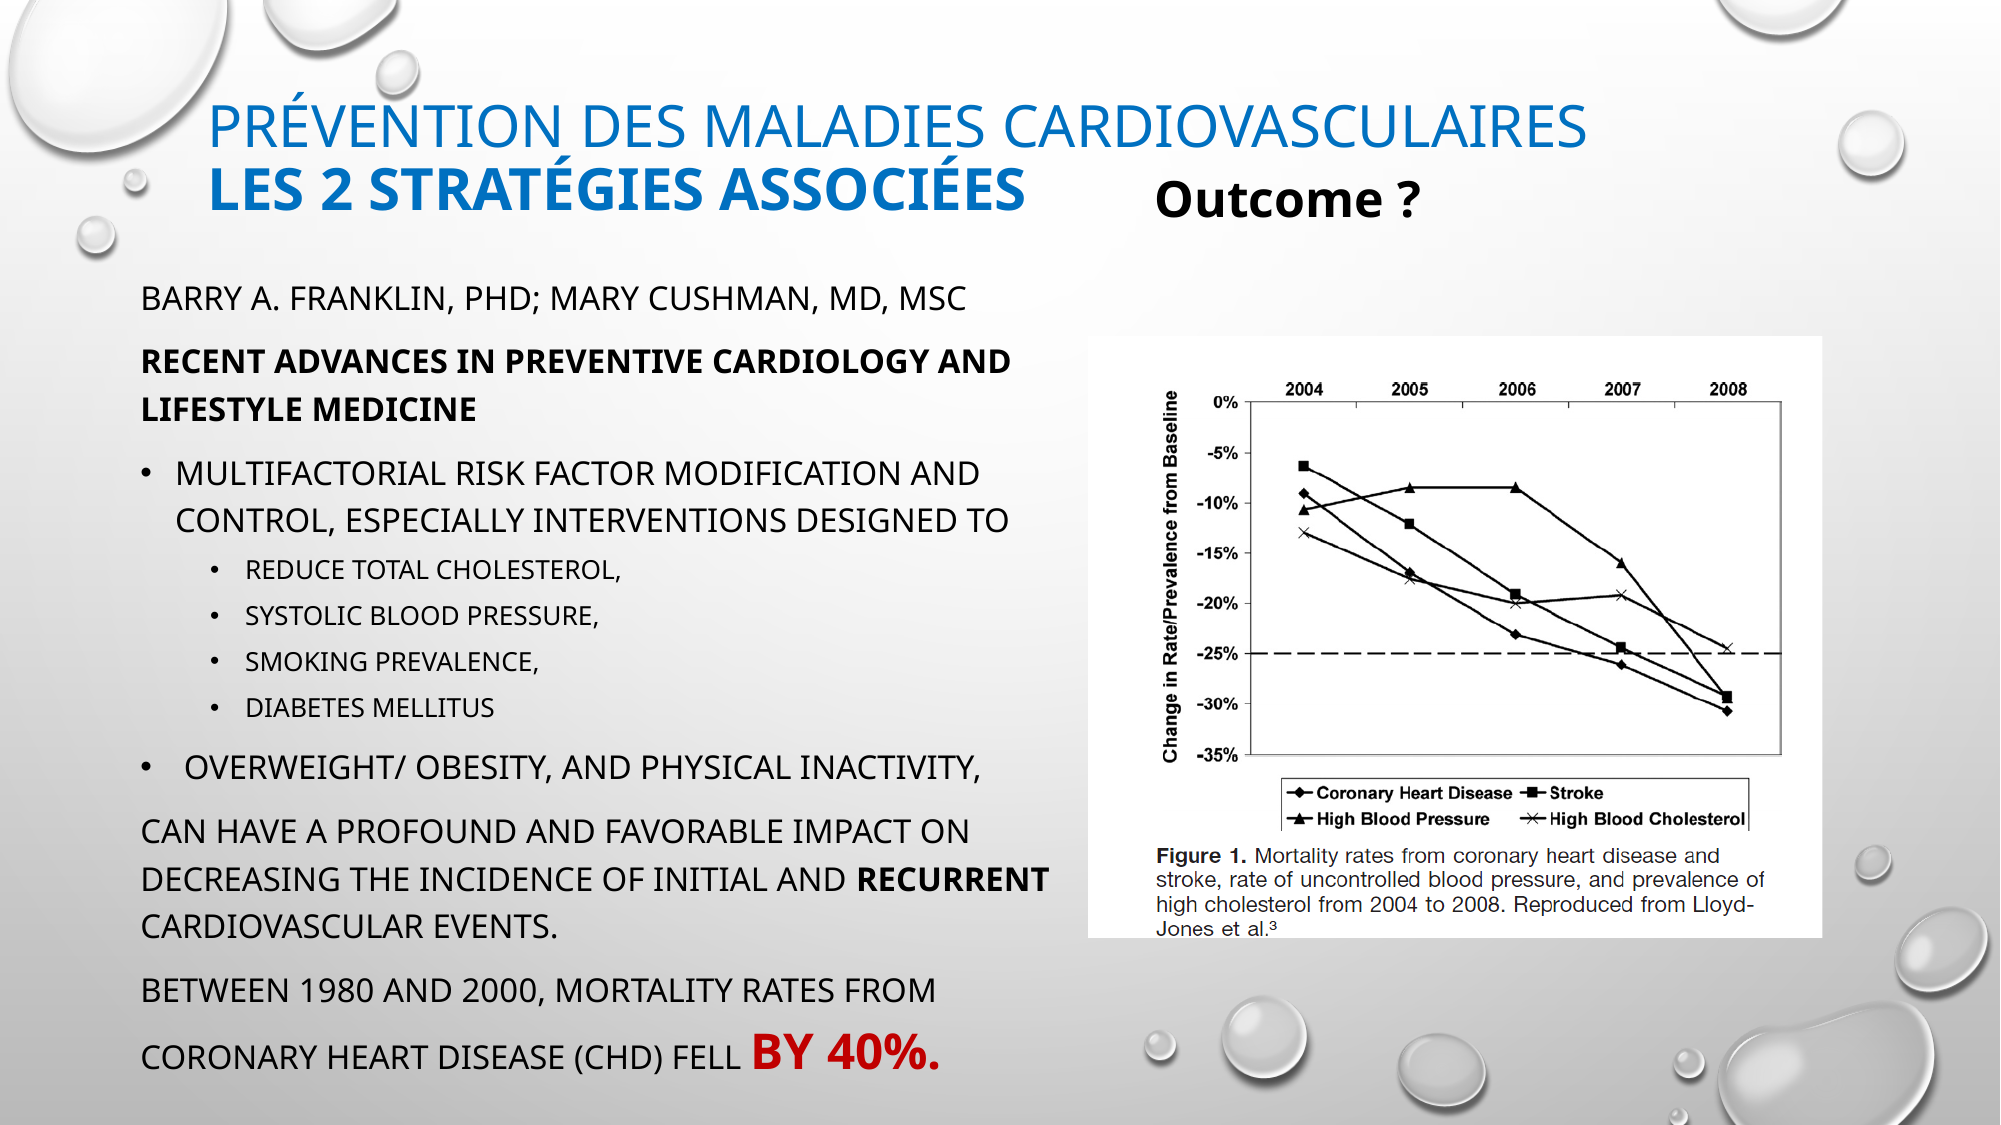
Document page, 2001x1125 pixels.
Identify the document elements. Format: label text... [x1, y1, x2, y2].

title Prévention des maladies cardiovasculaires Les 2 stratégies associées [192, 29, 1893, 292]
list Barry A. Franklin, PhD; Mary Cushman, MD, MSc Recent Advances in Preventive Cardiology and Lifestyle Medicine Multifactorial risk factor modification and control, especially interventions designed to reduce total cholesterol, systolic blood pressure, smoking prevalence, diabetes mellitus overweight/ obesity, and physical inactivity, Can have a profound and favorable impact on decreasing the incidence of initial and recurrent cardiovascular events. Between 1980 and 2000, mortality rates from coronary heart disease (CHD) fell by 40%. [125, 261, 1088, 1104]
picture [0, 0, 2000, 1125]
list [1087, 335, 1823, 938]
